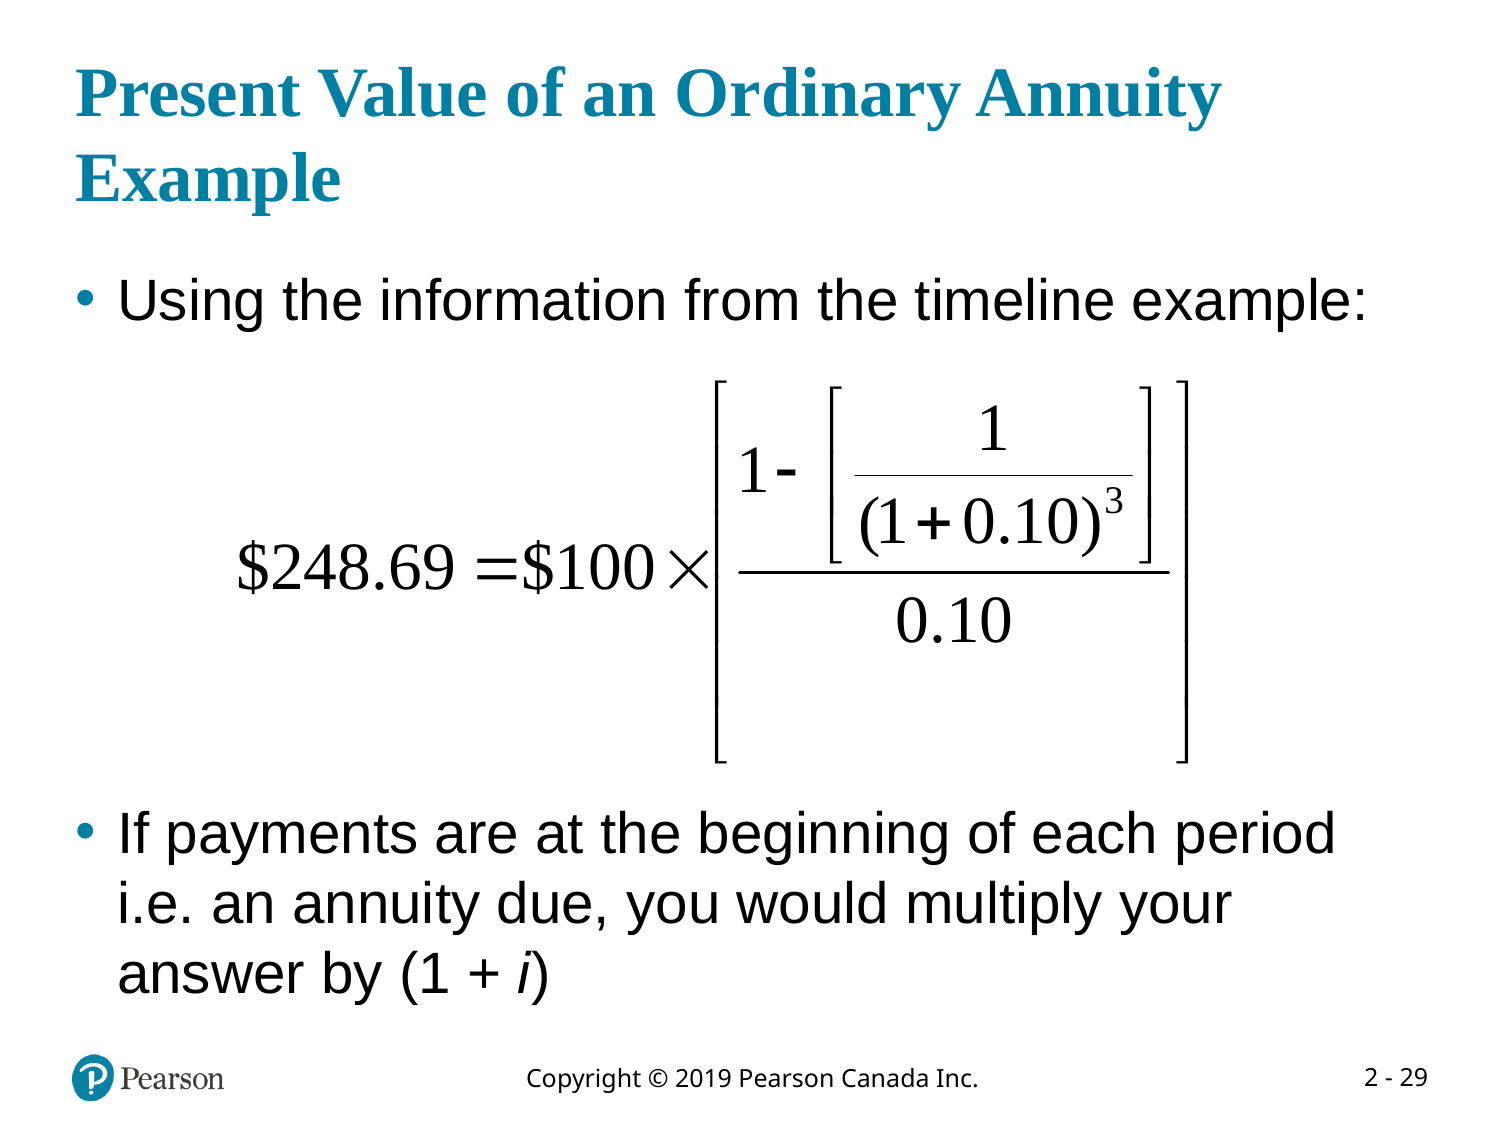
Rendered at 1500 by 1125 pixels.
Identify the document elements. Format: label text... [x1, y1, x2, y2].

title Present Value of an Ordinary Annuity Example [75, 35, 1425, 216]
picture [81, 1064, 107, 1089]
picture [72, 1054, 89, 1072]
list Using the information from the timeline example: [75, 262, 1425, 363]
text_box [227, 369, 1213, 776]
picture [72, 1087, 83, 1101]
list If payments are at the beginning of each period i.e. an annuity due, you would multiply your answer by (1 + i) [75, 795, 1425, 1013]
picture [99, 1054, 224, 1101]
